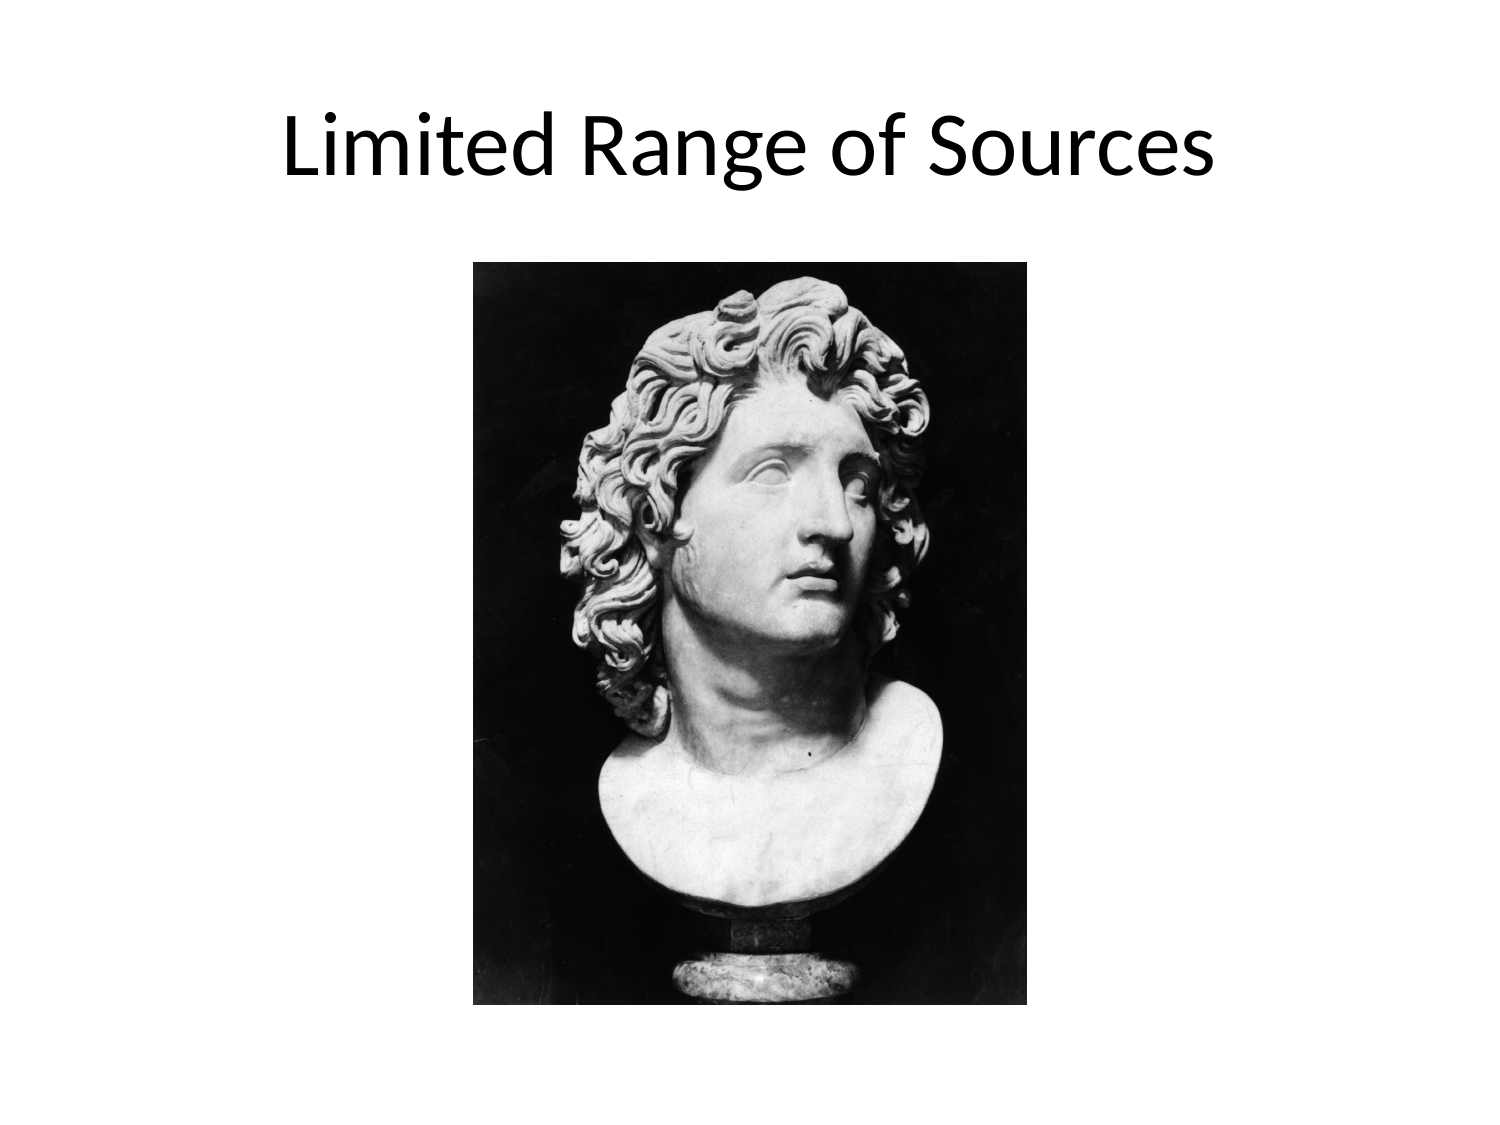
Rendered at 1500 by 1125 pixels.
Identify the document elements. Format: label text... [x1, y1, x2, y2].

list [473, 262, 1027, 1006]
title Limited Range of Sources [75, 45, 1425, 233]
